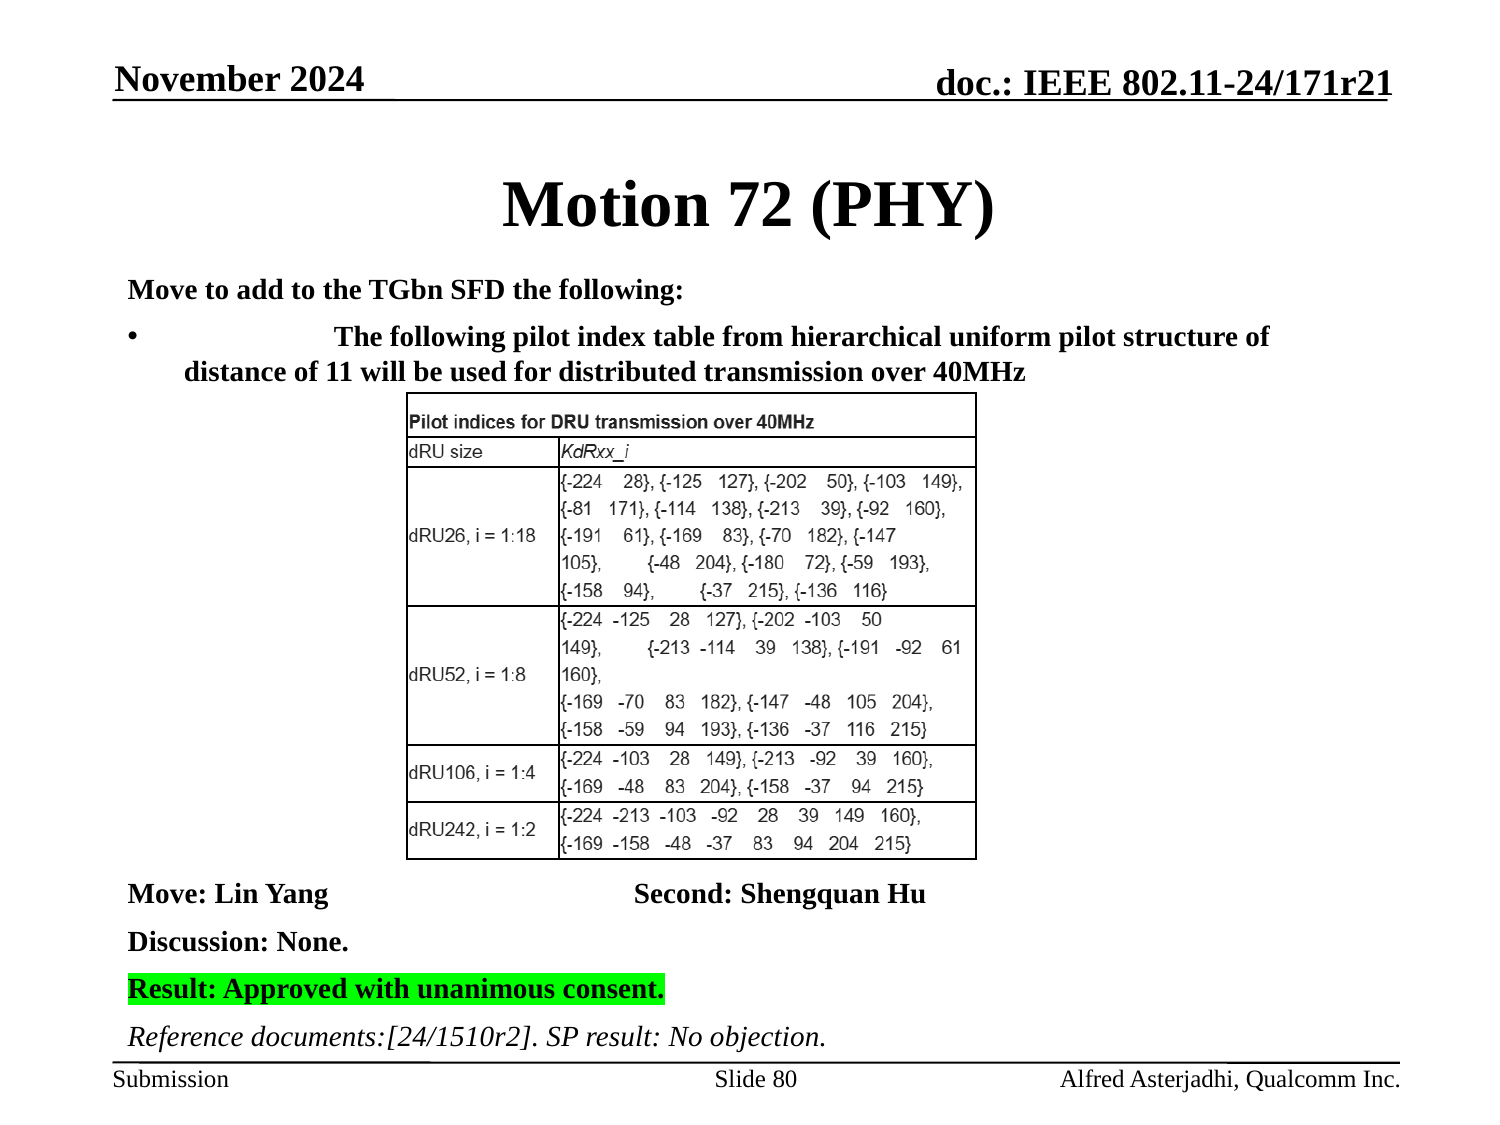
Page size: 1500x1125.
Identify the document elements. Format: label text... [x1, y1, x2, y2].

footer Alfred Asterjadhi, Qualcomm Inc. [878, 1061, 1402, 1093]
slide_number Slide 80 [712, 1061, 800, 1123]
list Move to add to the TGbn SFD the following: The following pilot index table from hierarchical uniform pilot structure of distance of 11 will be used for distributed transmission over 40MHz Move: Lin Yang Second: Shengquan Hu Discussion: None. Result: Approved with unanimous consent. Reference documents:[24/1510r2]. SP result: No objection. [112, 262, 1388, 1000]
title Motion 72 (PHY) [112, 112, 1388, 262]
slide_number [114, 54, 423, 100]
picture [399, 387, 982, 863]
